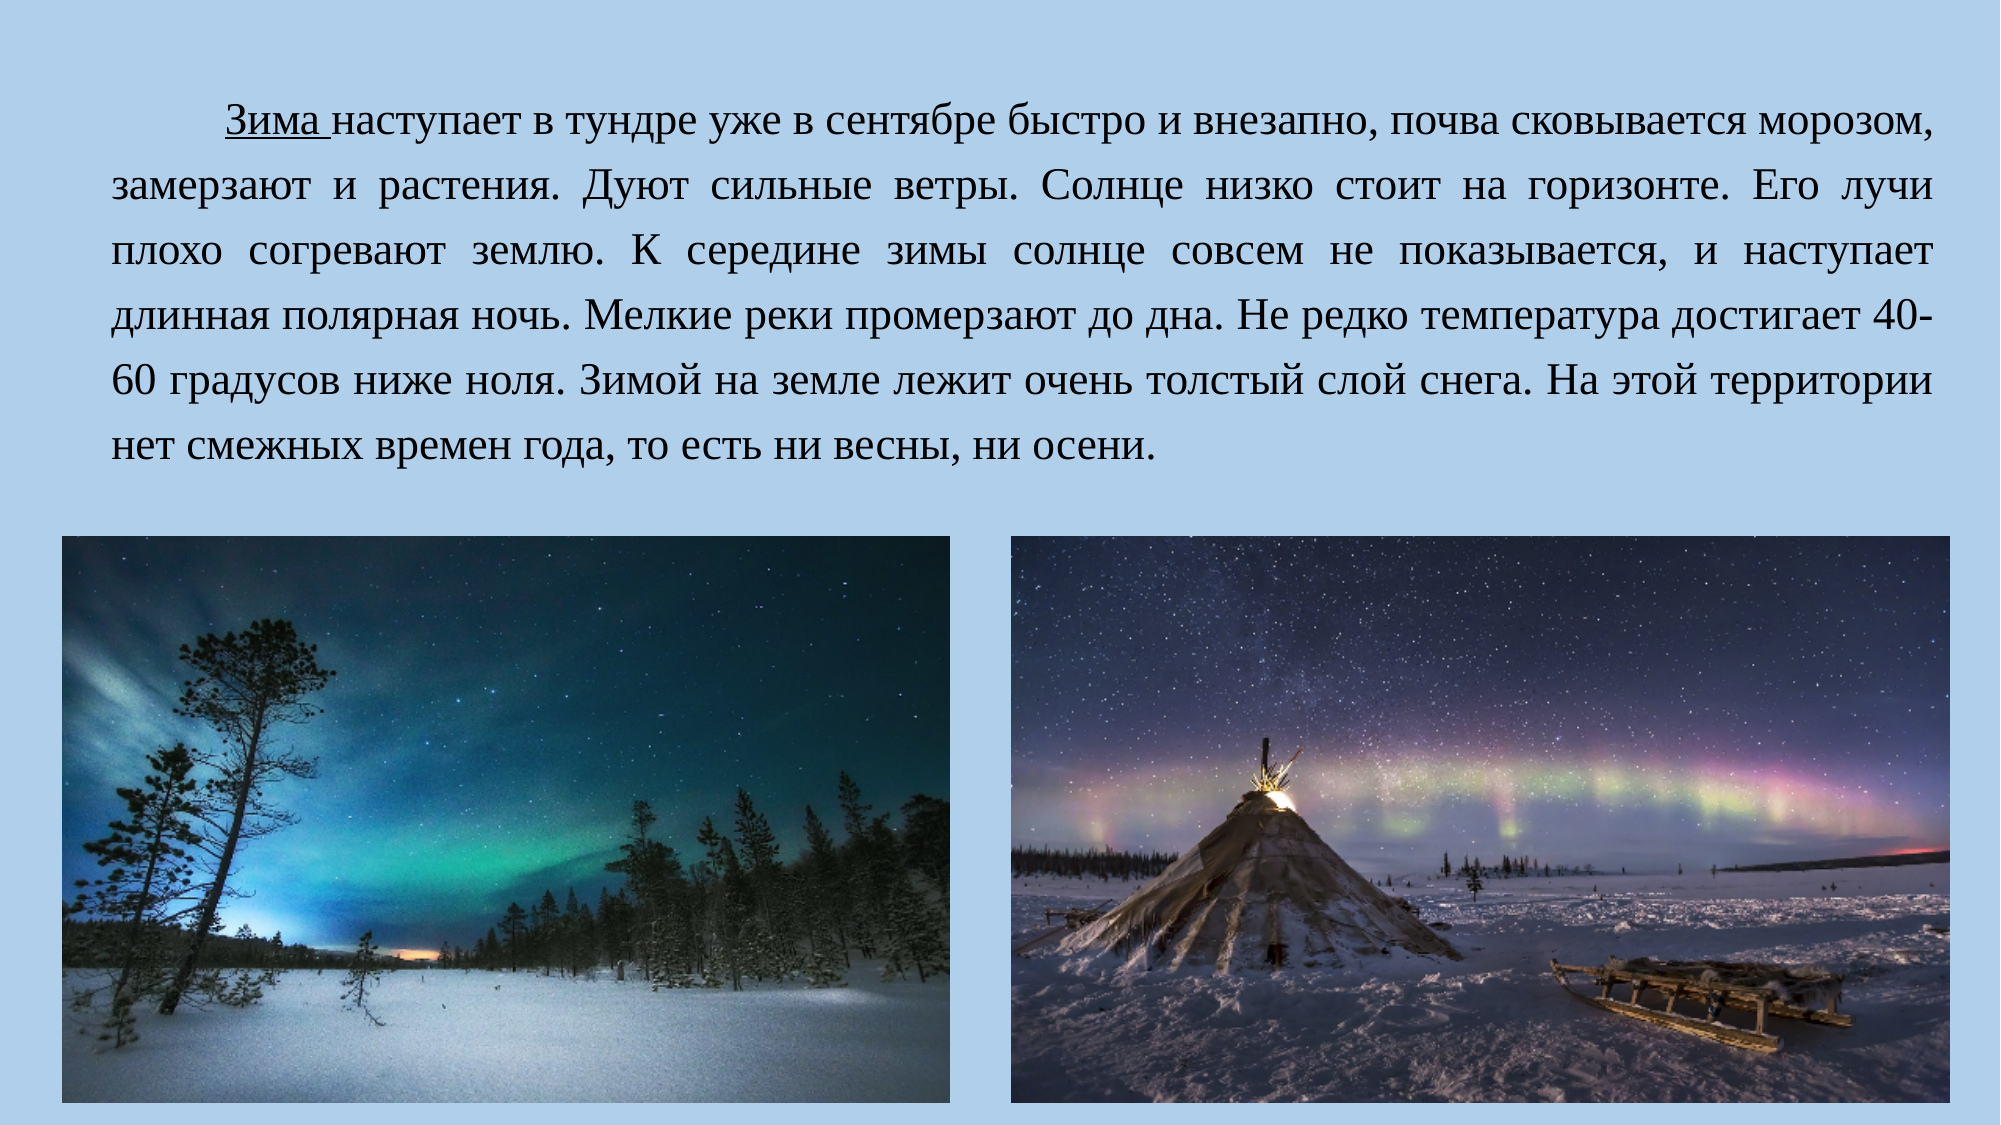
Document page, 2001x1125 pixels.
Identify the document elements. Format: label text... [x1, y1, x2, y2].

picture [1011, 536, 1950, 1103]
subtitle Зима наступает в тундре уже в сентябре быстро и внезапно, почва сковывается морозом, замерзают и растения. Дуют сильные ветры. Солнце низко стоит на горизонте. Его лучи плохо согревают землю. К середине зимы солнце совсем не показывается, и наступает длинная полярная ночь. Мелкие реки промерзают до дна. Не редко температура достигает 40-60 градусов ниже ноля. Зимой на земле лежит очень толстый слой снега. На этой территории нет смежных времен года, то есть ни весны, ни осени. [96, 71, 1950, 479]
picture [62, 536, 950, 1103]
